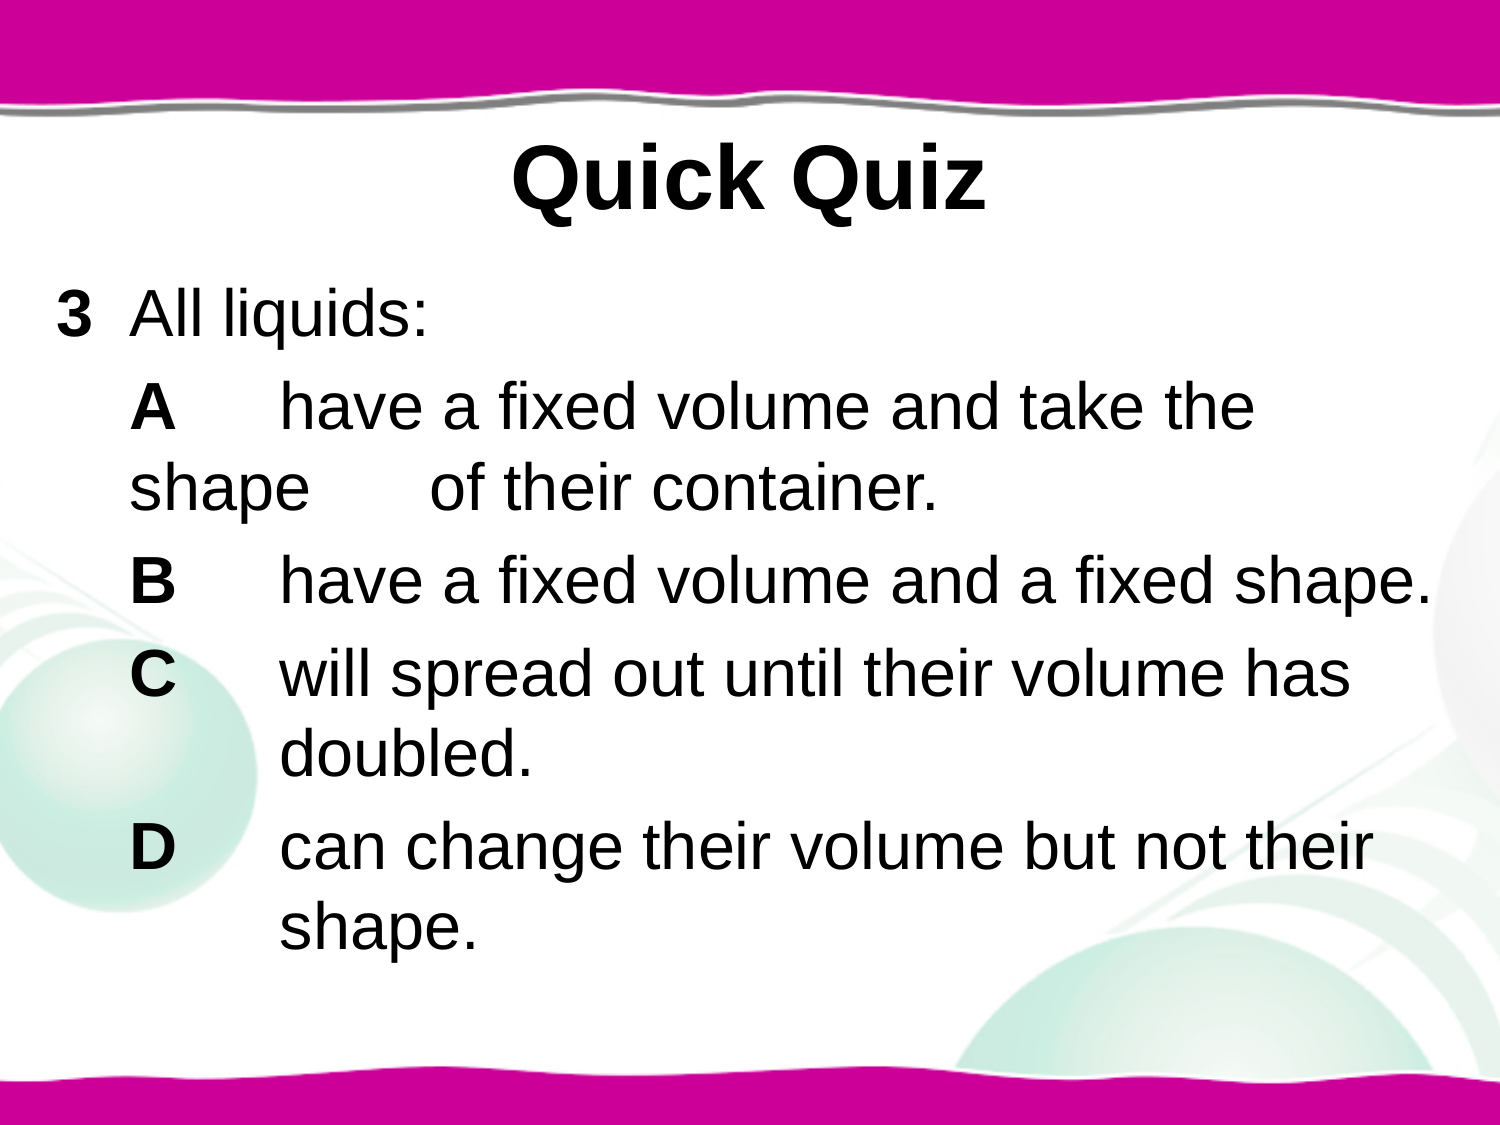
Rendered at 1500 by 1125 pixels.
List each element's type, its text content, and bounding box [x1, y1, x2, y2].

title Quick Quiz [41, 90, 1459, 256]
picture [0, 0, 1500, 1125]
text_box [76, 444, 1400, 495]
list 3 All liquids: A have a fixed volume and take the shape of their container. B have a fixed volume and a fixed shape. C will spread out until their volume has doubled. D can change their volume but not their shape. [41, 262, 1459, 941]
